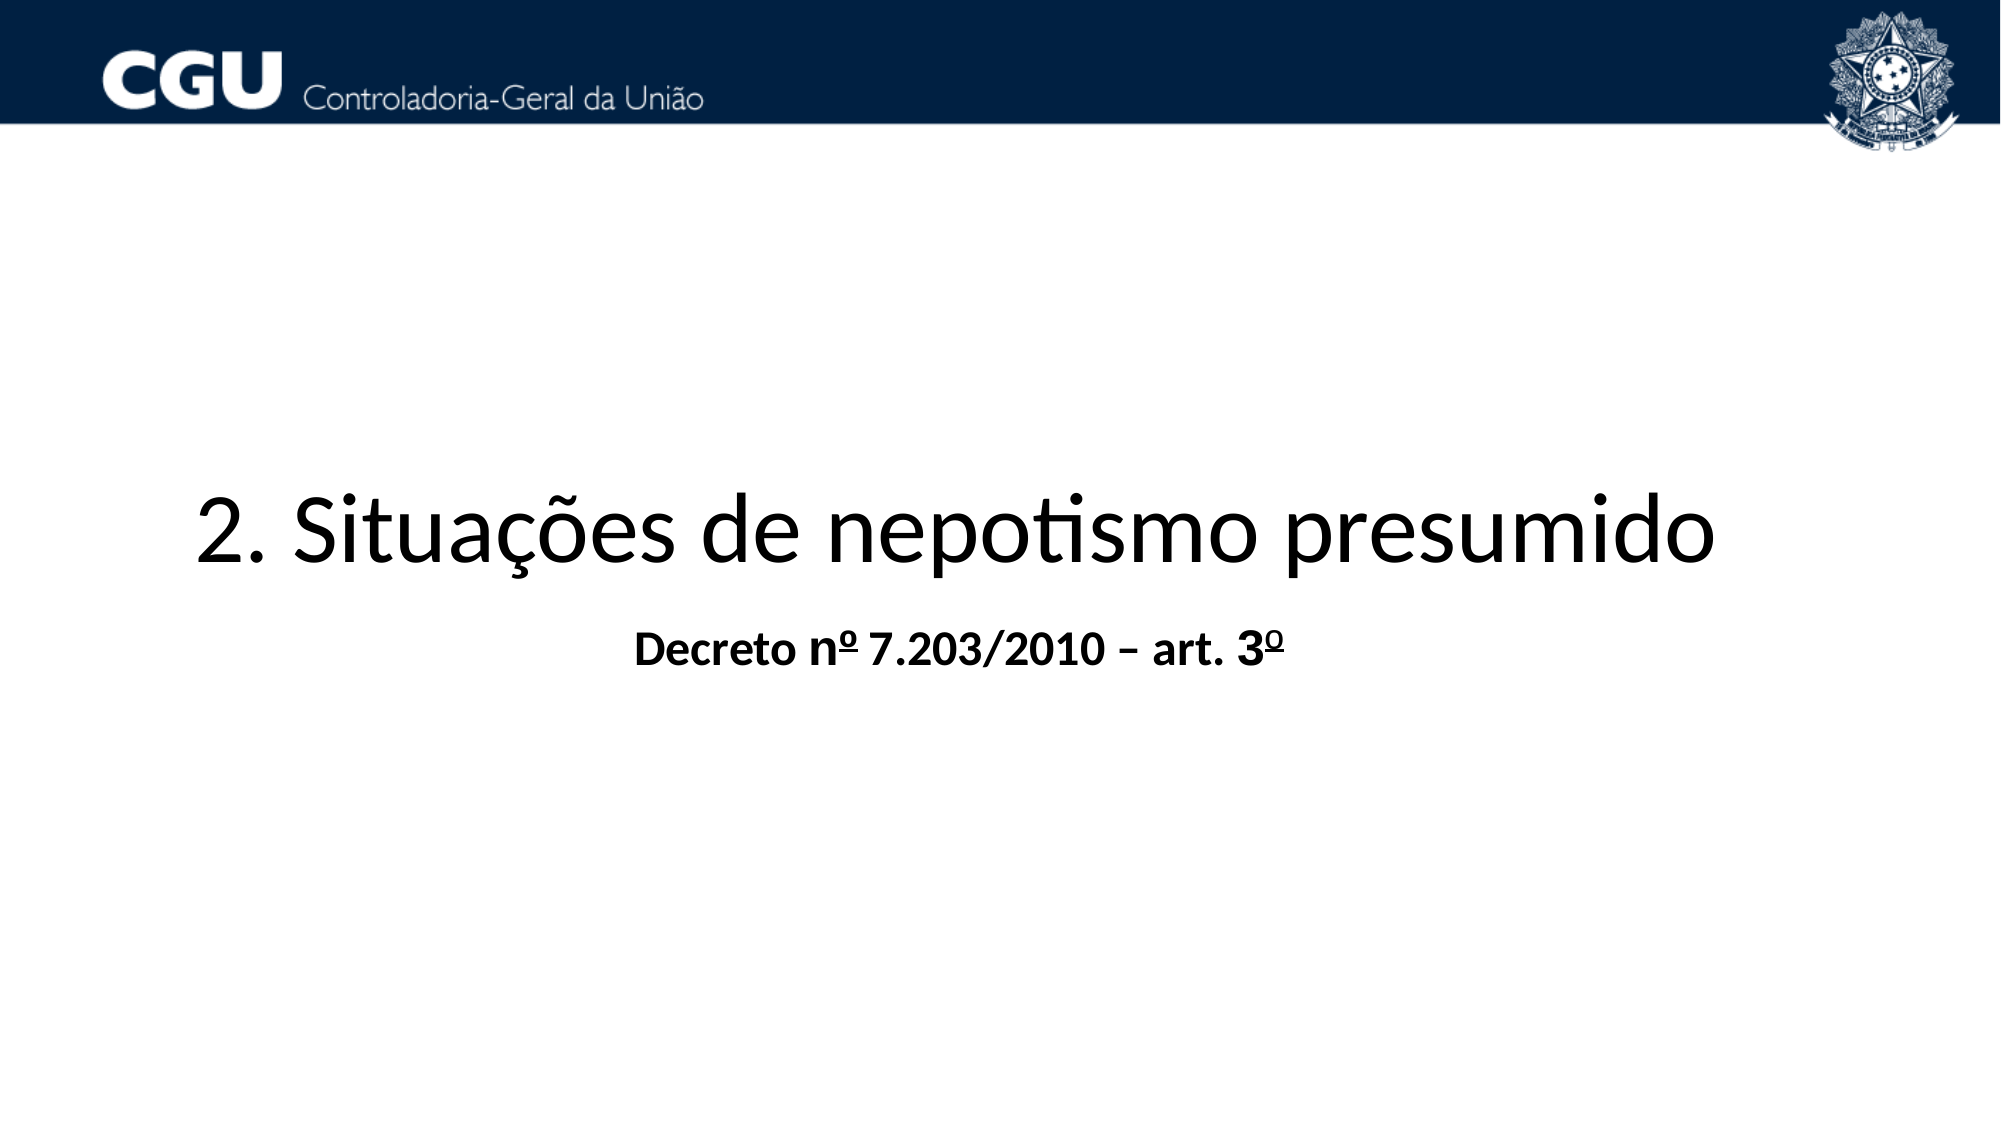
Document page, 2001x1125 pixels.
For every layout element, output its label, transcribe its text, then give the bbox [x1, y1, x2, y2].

picture [0, 0, 2001, 1125]
text_box 2. Situações de nepotismo presumido [47, 468, 1866, 608]
text_box Decreto nº 7.203/2010 – art. 3º [619, 607, 1310, 683]
